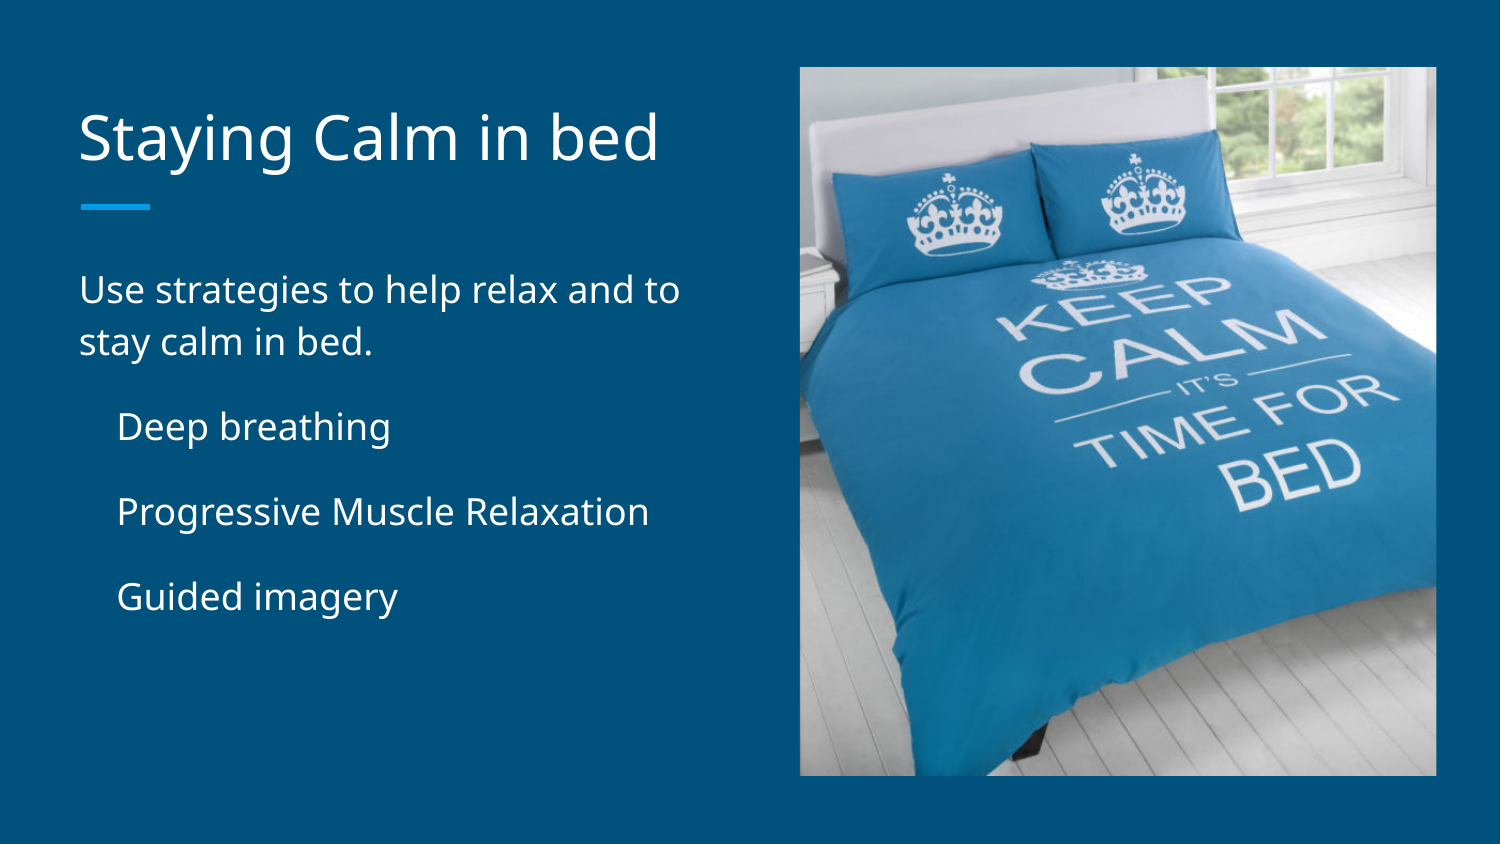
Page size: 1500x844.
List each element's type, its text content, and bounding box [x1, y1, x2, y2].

picture [800, 68, 1436, 775]
list Use strategies to help relax and to stay calm in bed. Deep breathing Progressive Muscle Relaxation Guided imagery [63, 244, 776, 750]
title Staying Calm in bed [63, 75, 794, 188]
